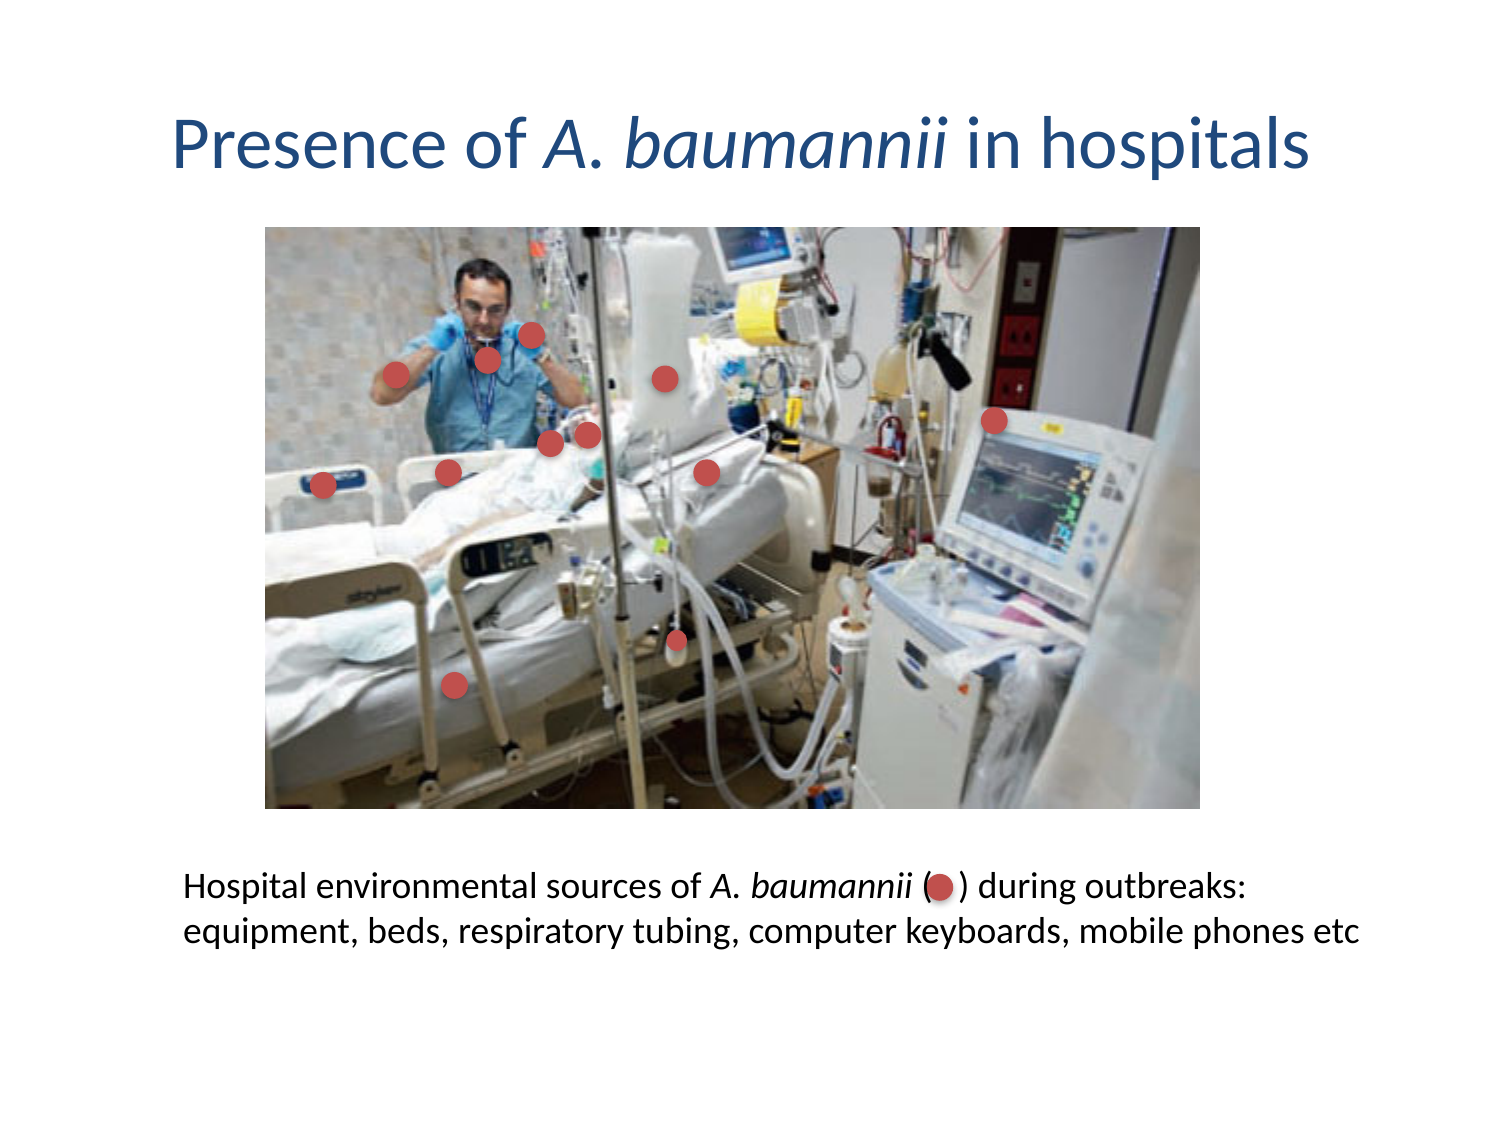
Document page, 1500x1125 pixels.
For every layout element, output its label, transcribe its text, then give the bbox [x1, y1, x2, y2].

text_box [310, 322, 1008, 699]
title Presence of A. baumannii in hospitals [75, 45, 1425, 233]
text_box Hospital environmental sources of A. baumannii ( ) during outbreaks: equipment, beds, respiratory tubing, computer keyboards, mobile phones etc [168, 853, 1377, 1004]
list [203, 226, 1262, 809]
